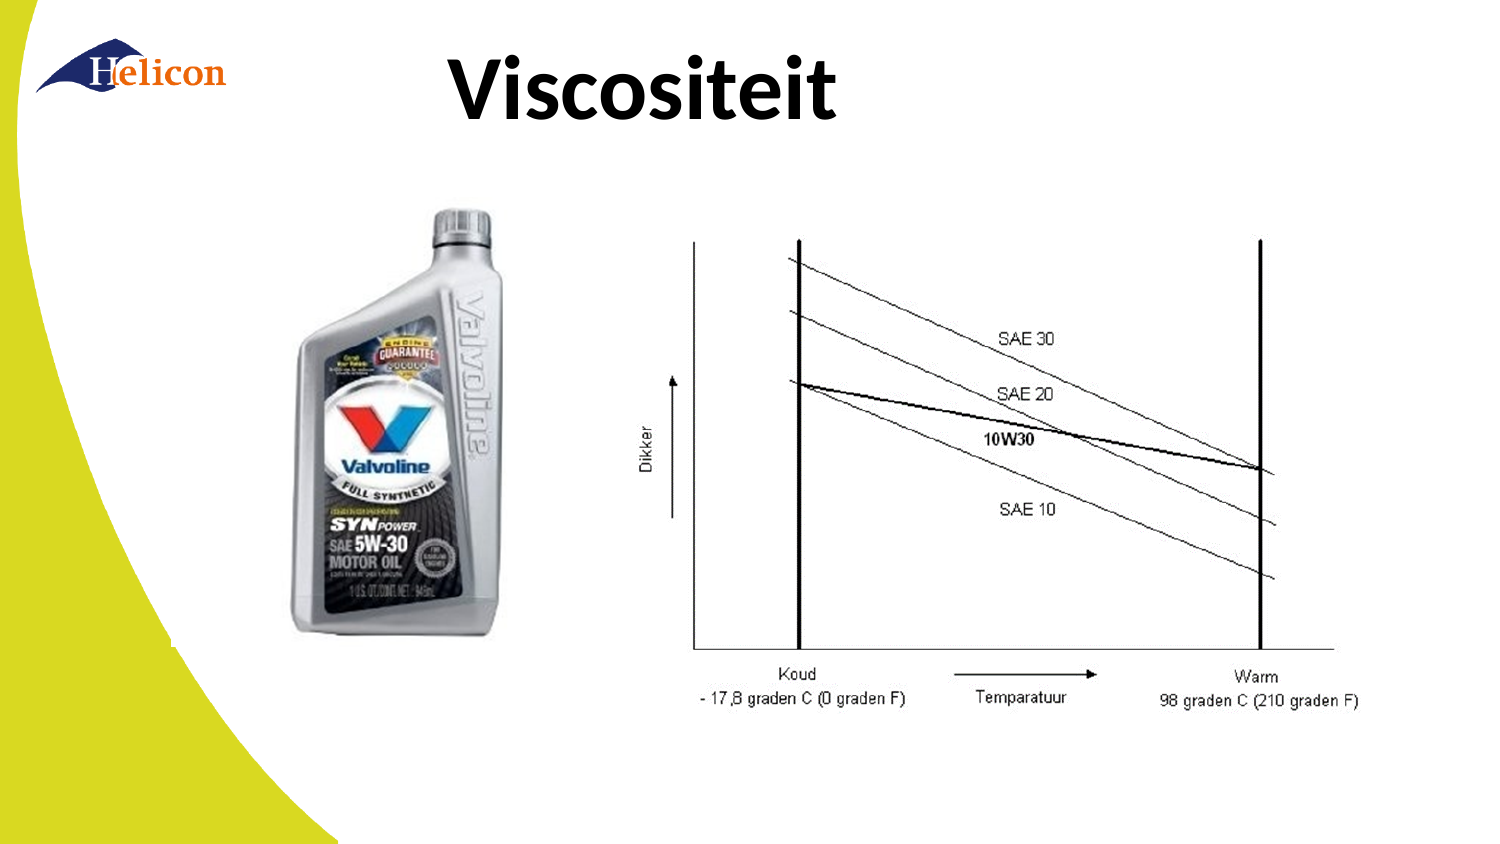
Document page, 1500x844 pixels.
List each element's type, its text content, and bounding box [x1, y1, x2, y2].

text_box Viscositeit [432, 20, 854, 145]
picture [0, 0, 1500, 844]
